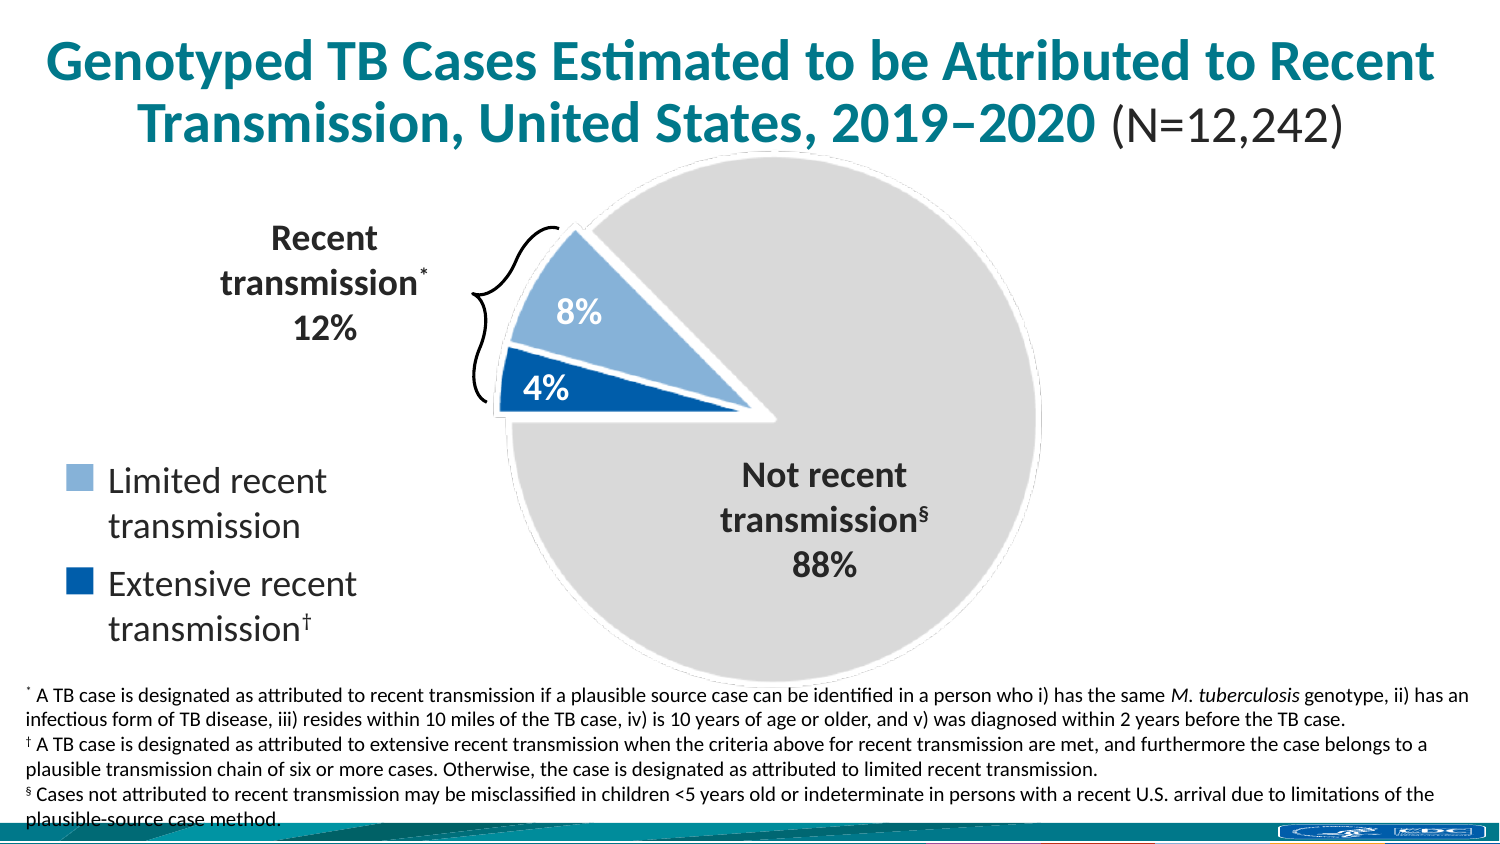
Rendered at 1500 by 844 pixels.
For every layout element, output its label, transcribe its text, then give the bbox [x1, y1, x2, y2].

text_box * A TB case is designated as attributed to recent transmission if a plausible source case can be identified in a person who i) has the same M. tuberculosis genotype, ii) has an infectious form of TB disease, iii) resides within 10 miles of the TB case, iv) is 10 years of age or older, and v) was diagnosed within 2 years before the TB case. † A TB case is designated as attributed to extensive recent transmission when the criteria above for recent transmission are met, and furthermore the case belongs to a plausible transmission chain of six or more cases. Otherwise, the case is designated as attributed to limited recent transmission. § Cases not attributed to recent transmission may be misclassified in children <5 years old or indeterminate in persons with a recent U.S. arrival due to limitations of the plausible-source case method. [10, 673, 1488, 839]
title Genotyped TB Cases Estimated to be Attributed to Recent Transmission, United States, 2019–2020 (N=12,242) [10, 20, 1472, 162]
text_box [66, 448, 519, 658]
picture [481, 138, 1050, 699]
text_box Recent transmission* 12% [177, 205, 472, 355]
